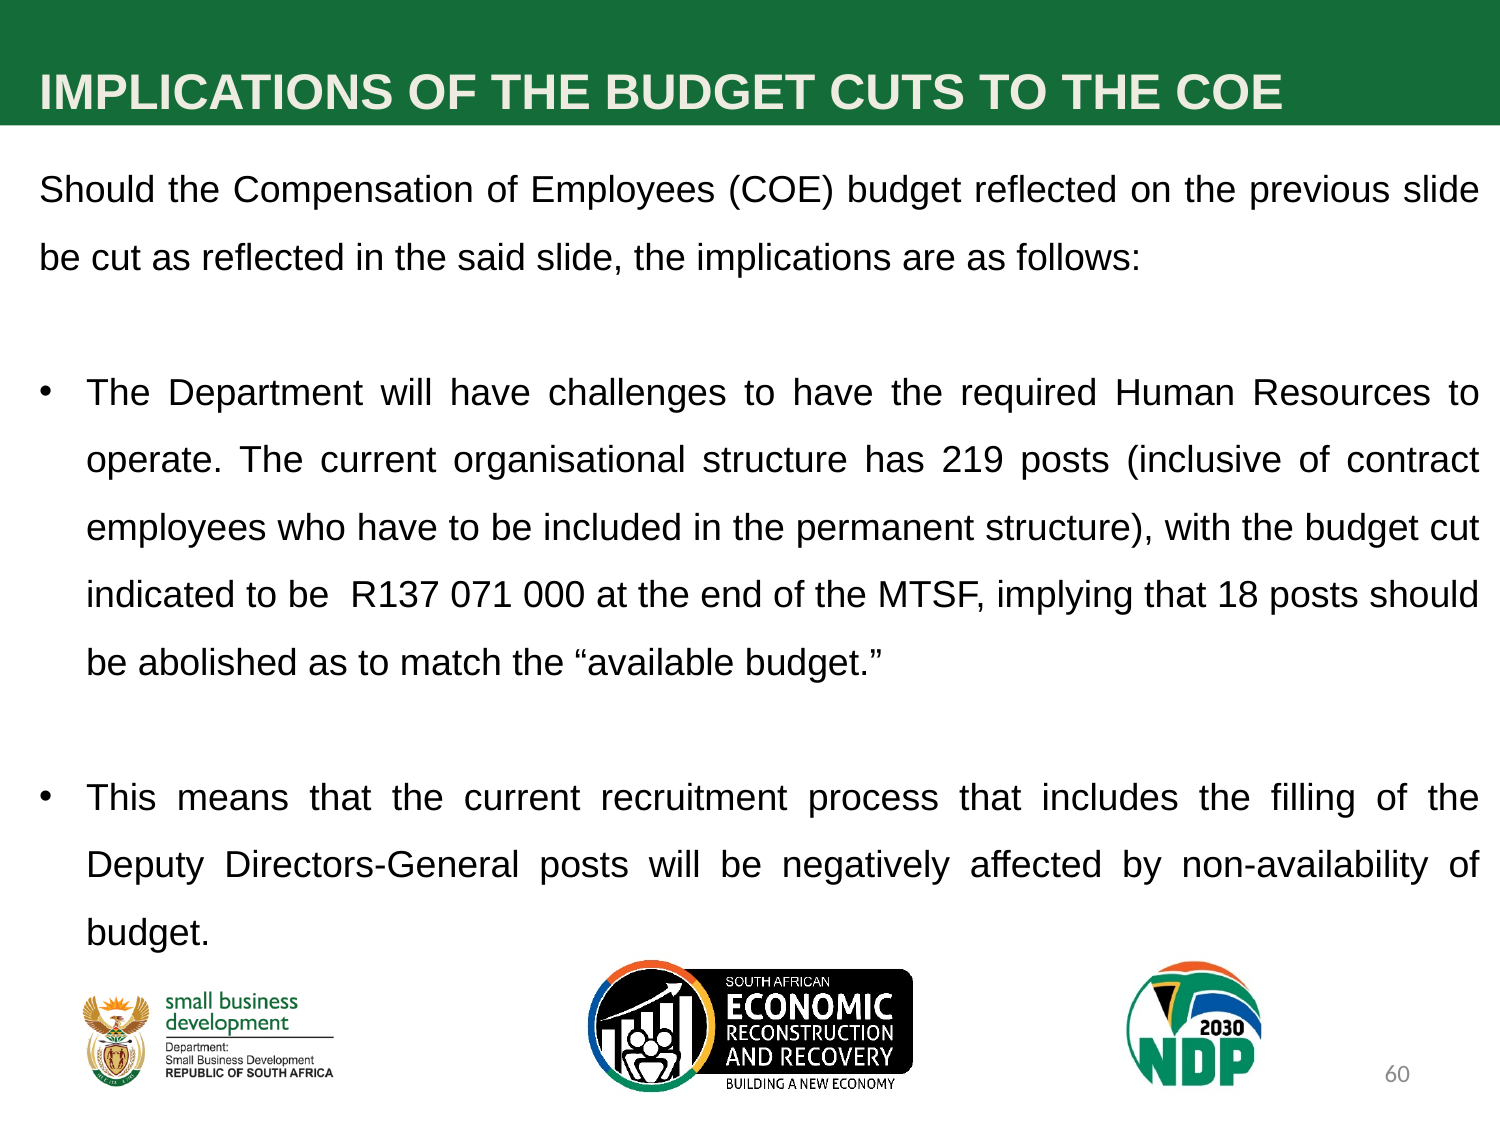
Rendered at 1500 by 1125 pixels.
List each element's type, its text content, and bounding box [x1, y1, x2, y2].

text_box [74, 887, 1276, 1125]
slide_number 60 [1279, 1042, 1425, 1103]
text_box Should the Compensation of Employees (COE) budget reflected on the previous slide be cut as reflected in the said slide, the implications are as follows: The Department will have challenges to have the required Human Resources to operate. The current organisational structure has 219 posts (inclusive of contract employees who have to be included in the permanent structure), with the budget cut indicated to be R137 071 000 at the end of the MTSF, implying that 18 posts should be abolished as to match the “available budget.” This means that the current recruitment process that includes the filling of the Deputy Directors-General posts will be negatively affected by non-availability of budget. [24, 135, 1495, 1006]
text_box [0, 0, 1500, 126]
text_box Implications of the Budget cuts to the Coe [24, 51, 1470, 127]
